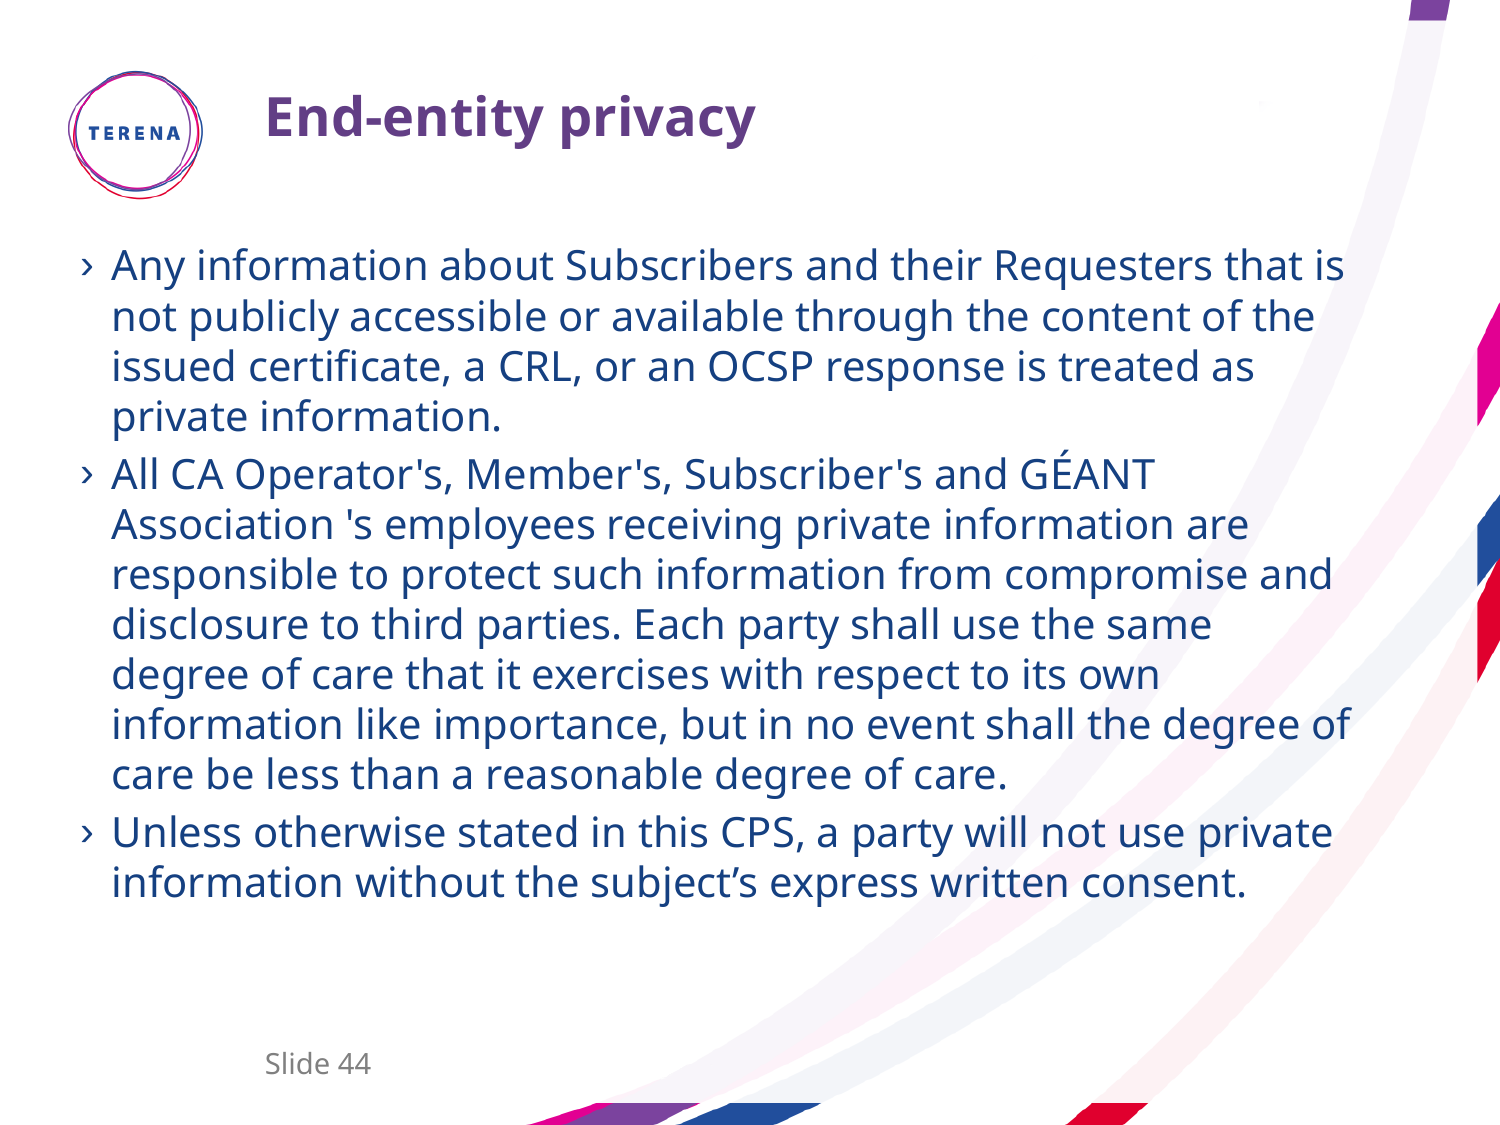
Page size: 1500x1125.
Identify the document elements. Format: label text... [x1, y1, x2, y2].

slide_number Slide 44 [249, 1037, 413, 1113]
title End-entity privacy [249, 75, 1375, 209]
picture [0, 0, 1500, 1125]
list Any information about Subscribers and their Requesters that is not publicly accessible or available through the content of the issued certificate, a CRL, or an OCSP response is treated as private information. All CA Operator's, Member's, Subscriber's and GÉANT Association 's employees receiving private information are responsible to protect such information from compromise and disclosure to third parties. Each party shall use the same degree of care that it exercises with respect to its own information like importance, but in no event shall the degree of care be less than a reasonable degree of care. Unless otherwise stated in this CPS, a party will not use private information without the subject’s express written consent. [64, 231, 1375, 1000]
